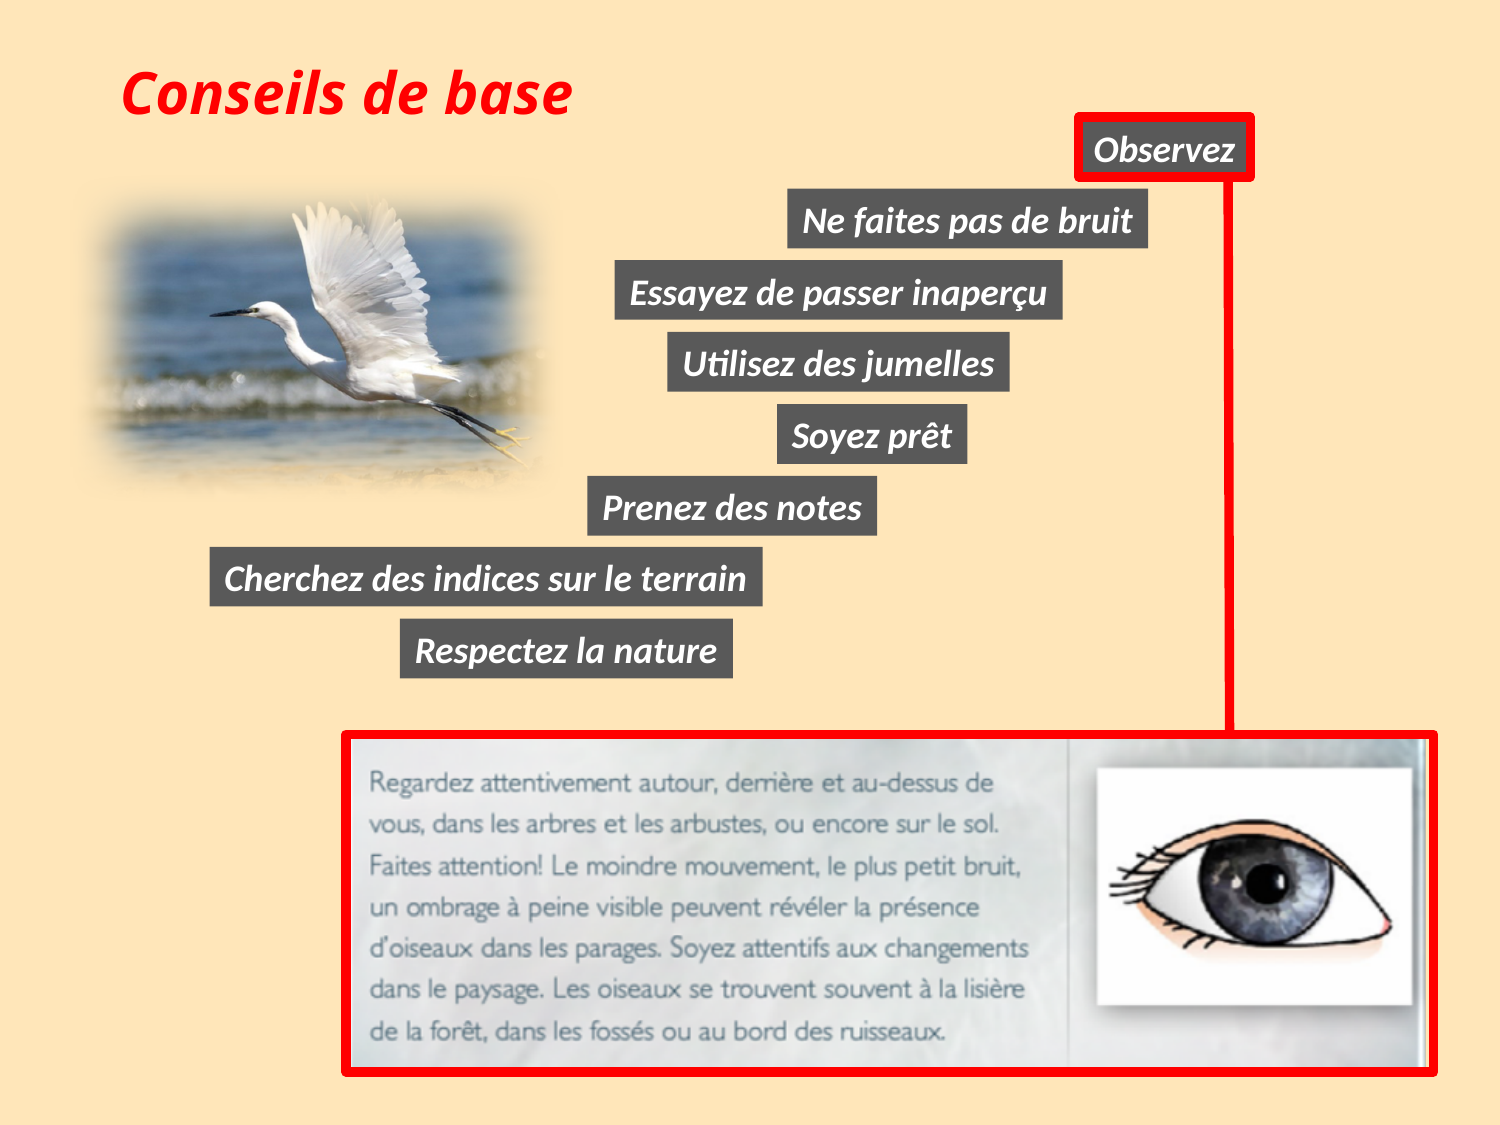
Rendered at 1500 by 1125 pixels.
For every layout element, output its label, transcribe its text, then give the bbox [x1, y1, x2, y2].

text_box Prenez des notes [587, 475, 878, 536]
picture [68, 172, 565, 505]
text_box Respectez la nature [399, 618, 733, 679]
text_box Cherchez des indices sur le terrain [209, 546, 763, 607]
text_box Soyez prêt [777, 404, 968, 464]
text_box Observez [1078, 117, 1251, 177]
text_box Essayez de passer inaperçu [614, 260, 1063, 320]
picture [350, 738, 1429, 1068]
text_box Ne faites pas de bruit [787, 188, 1149, 249]
text_box Utilisez des jumelles [667, 331, 1010, 392]
text_box Conseils de base [105, 48, 589, 134]
